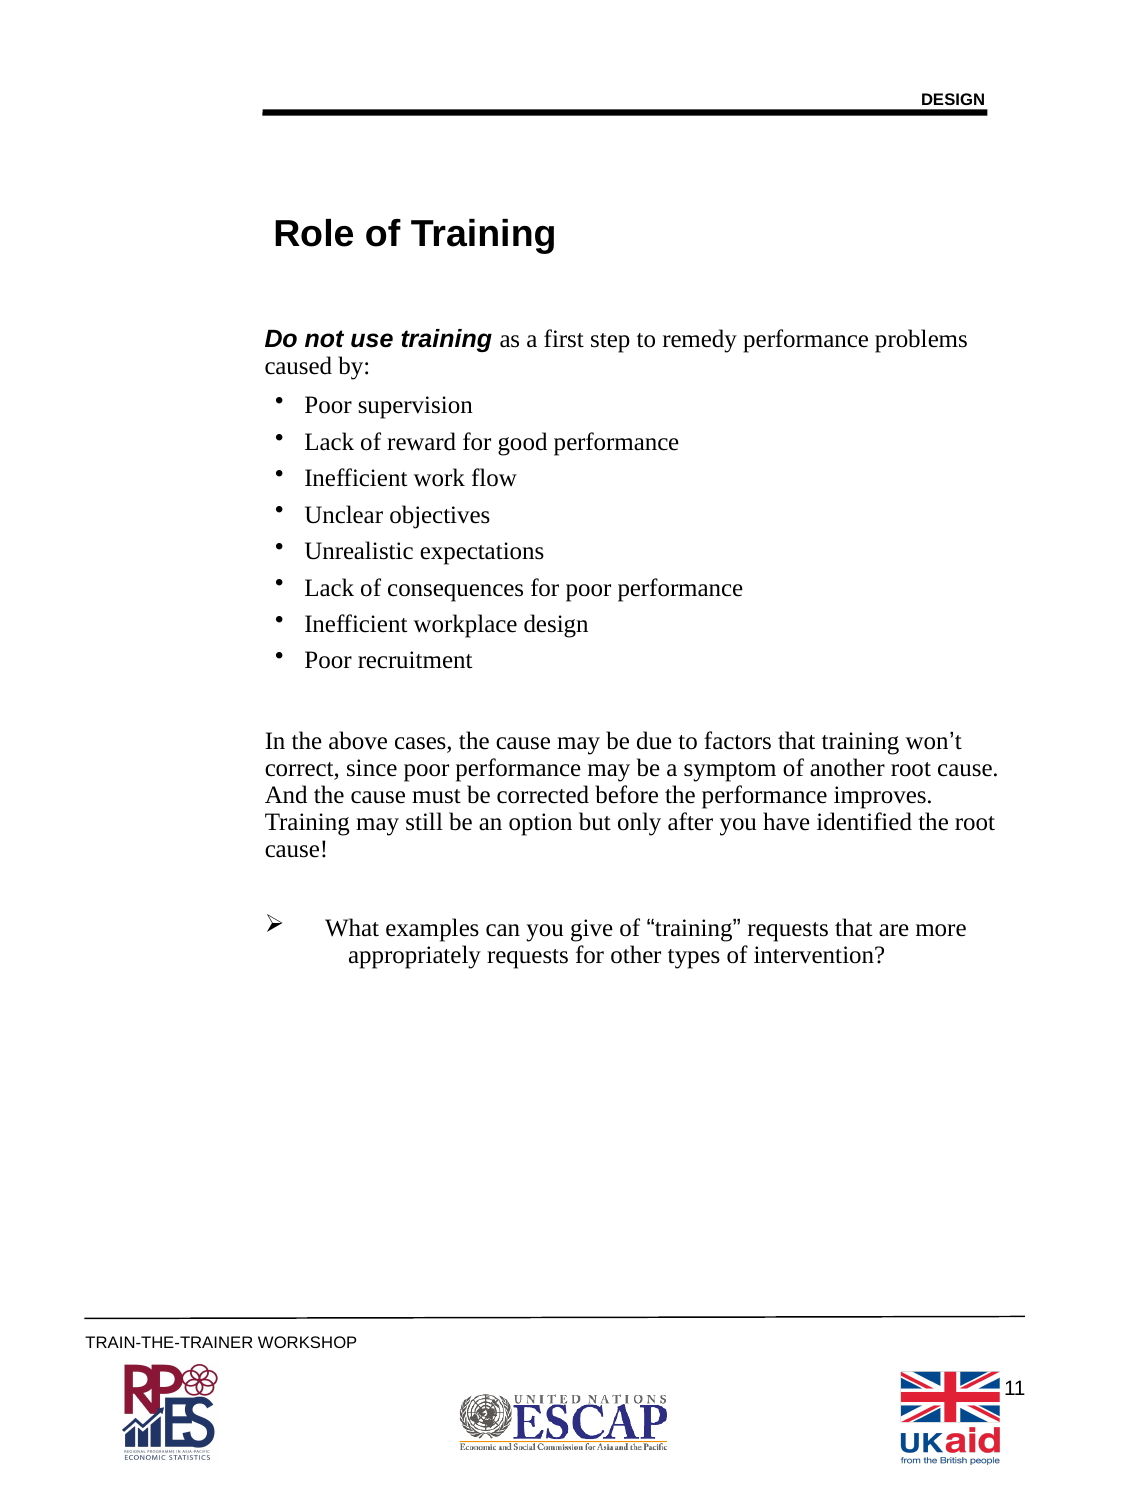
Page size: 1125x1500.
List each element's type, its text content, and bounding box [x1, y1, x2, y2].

text_box In the above cases, the cause may be due to factors that training won’t correct, since poor performance may be a symptom of another root cause. And the cause must be corrected before the performance improves. Training may still be an option but only after you have identified the root cause! What examples can you give of “training” requests that are more appropriately requests for other types of intervention? [249, 720, 1015, 1016]
picture [454, 1383, 671, 1455]
text_box Poor supervision Lack of reward for good performance Inefficient work flow Unclear objectives Unrealistic expectations Lack of consequences for poor performance Inefficient workplace design Poor recruitment [260, 388, 1007, 682]
picture [120, 1362, 221, 1463]
text_box DESIGN [650, 81, 1000, 116]
title Role of Training [258, 218, 884, 244]
text_box Do not use training as a first step to remedy performance problems caused by: [249, 318, 1013, 388]
slide_number 11 [806, 1366, 1041, 1467]
